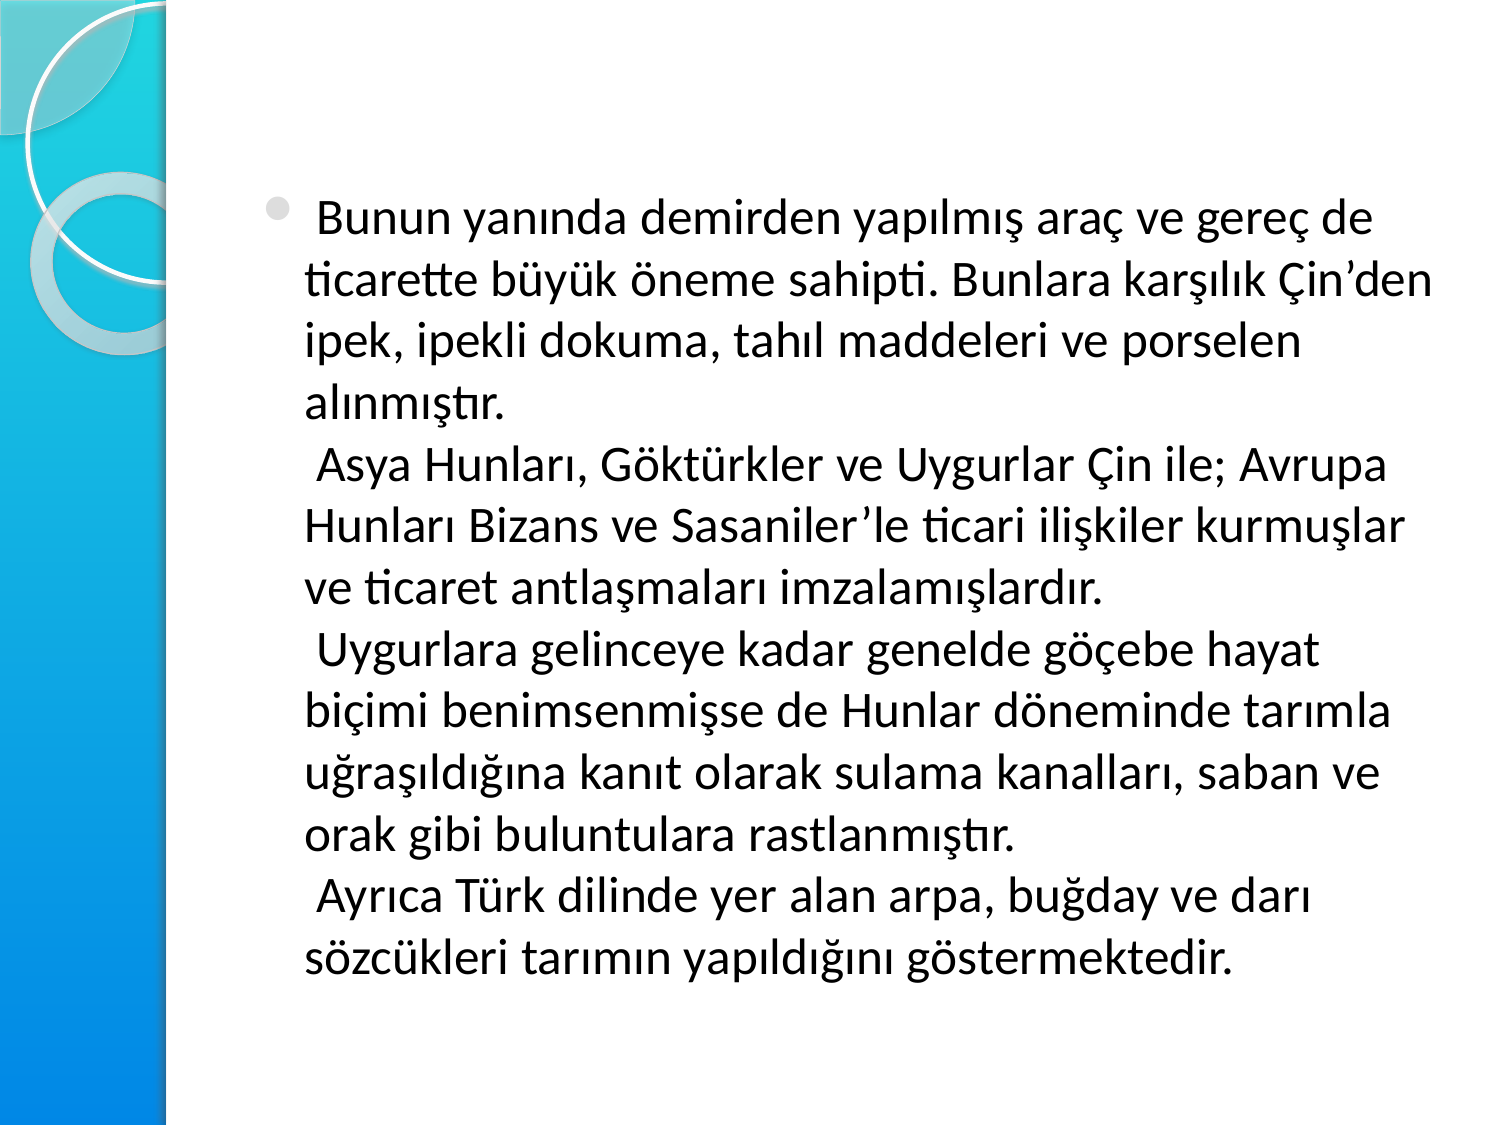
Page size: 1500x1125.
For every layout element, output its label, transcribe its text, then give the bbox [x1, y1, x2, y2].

list Bunun yanında demirden yapılmış araç ve gereç de ticarette büyük öneme sahipti. Bunlara karşılık Çin’den ipek, ipekli dokuma, tahıl maddeleri ve porselen alınmıştır. Asya Hunları, Göktürkler ve Uygurlar Çin ile; Avrupa Hunları Bizans ve Sasaniler’le ticari ilişkiler kurmuşlar ve ticaret antlaşmaları imzalamışlardır. Uygurlara gelinceye kadar genelde göçebe hayat biçimi benimsenmişse de Hunlar döneminde tarımla uğraşıldığına kanıt olarak sulama kanalları, saban ve orak gibi buluntulara rastlanmıştır. Ayrıca Türk dilinde yer alan arpa, buğday ve darı sözcükleri tarımın yapıldığını göstermektedir. [235, 175, 1466, 1055]
